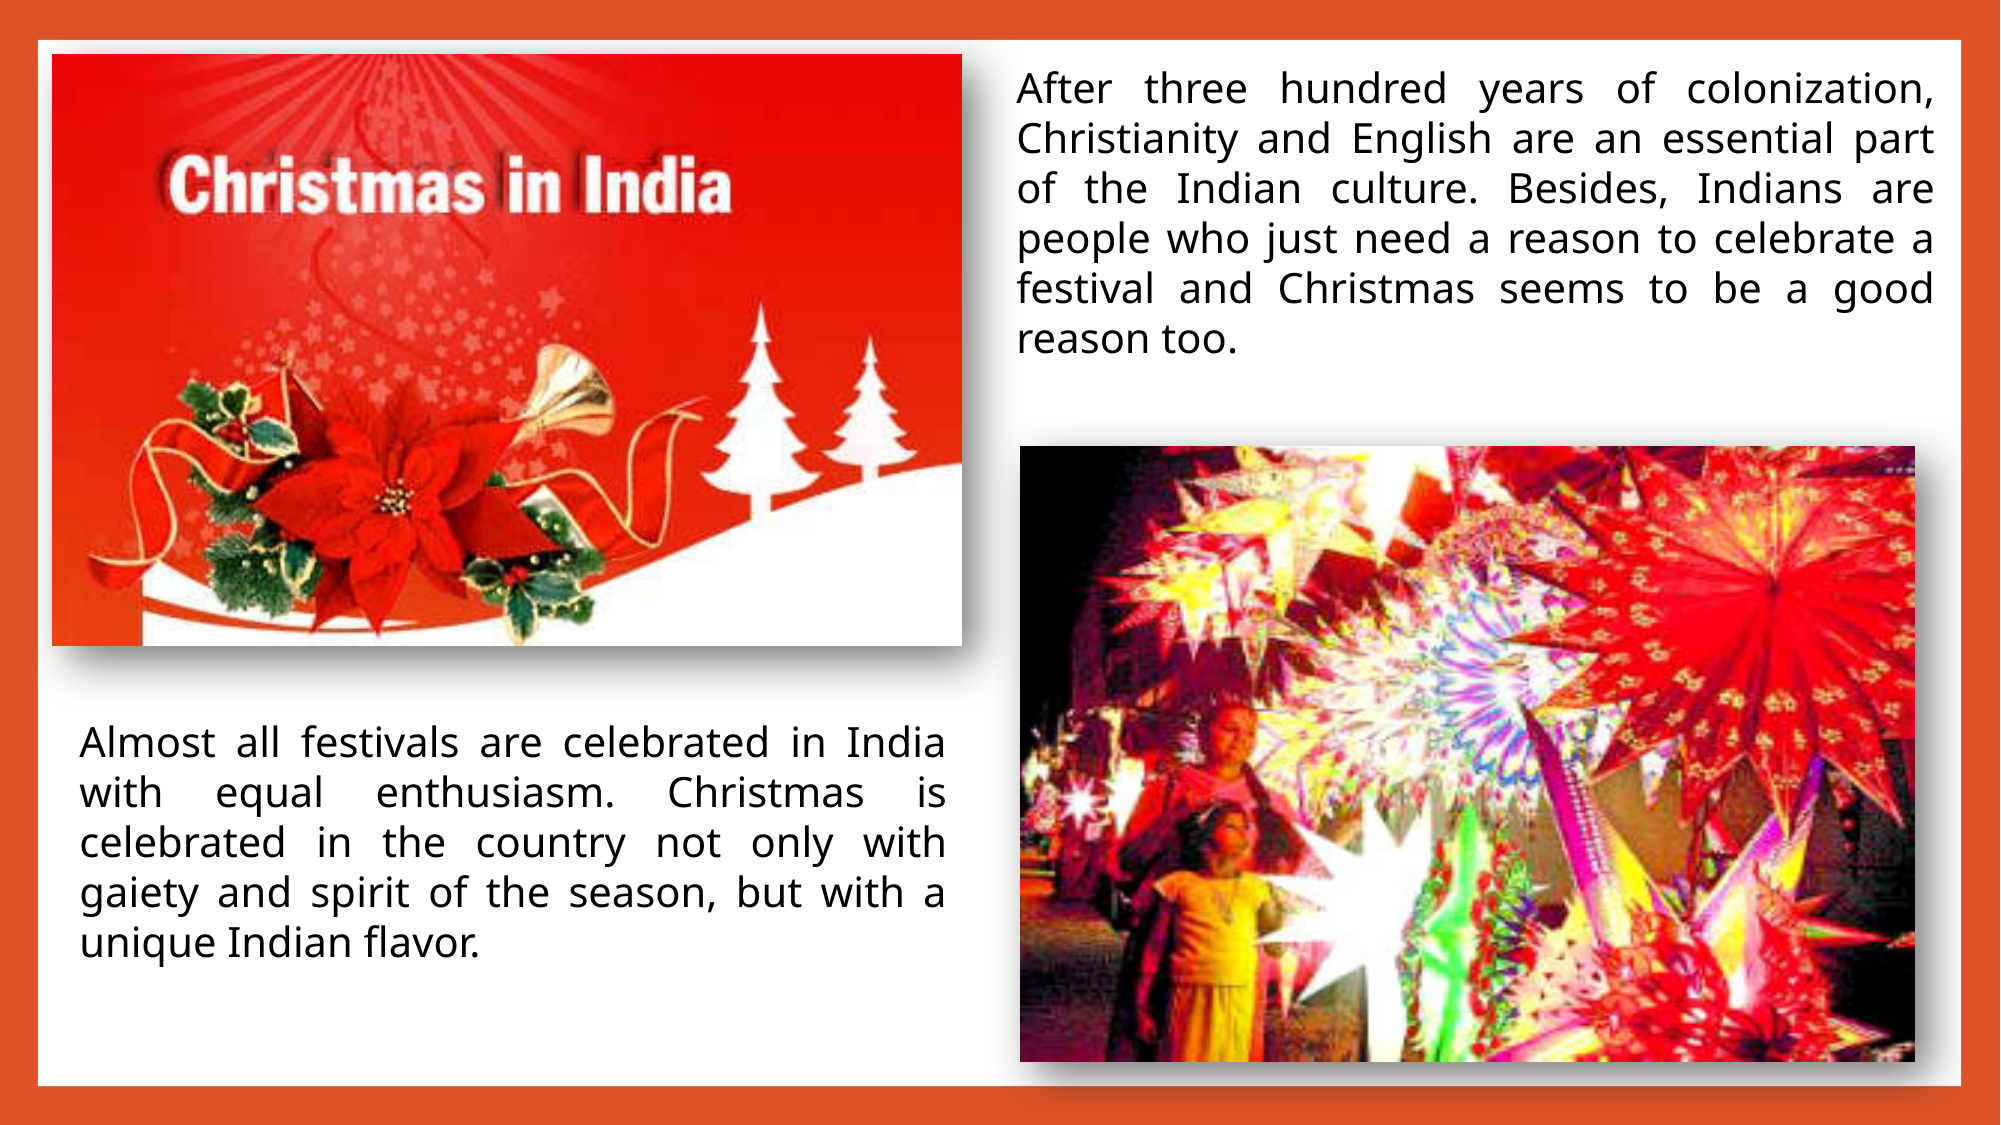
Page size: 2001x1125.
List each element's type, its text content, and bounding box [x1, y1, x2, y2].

text_box Almost all festivals are celebrated in India with equal enthusiasm. Christmas is celebrated in the country not only with gaiety and spirit of the season, but with a unique Indian flavor. [64, 708, 963, 974]
text_box After three hundred years of colonization, Christianity and English are an essential part of the Indian culture. Besides, Indians are people who just need a reason to celebrate a festival and Christmas seems to be a good reason too. [1001, 54, 1950, 370]
picture [52, 54, 962, 646]
picture [1019, 446, 1915, 1063]
